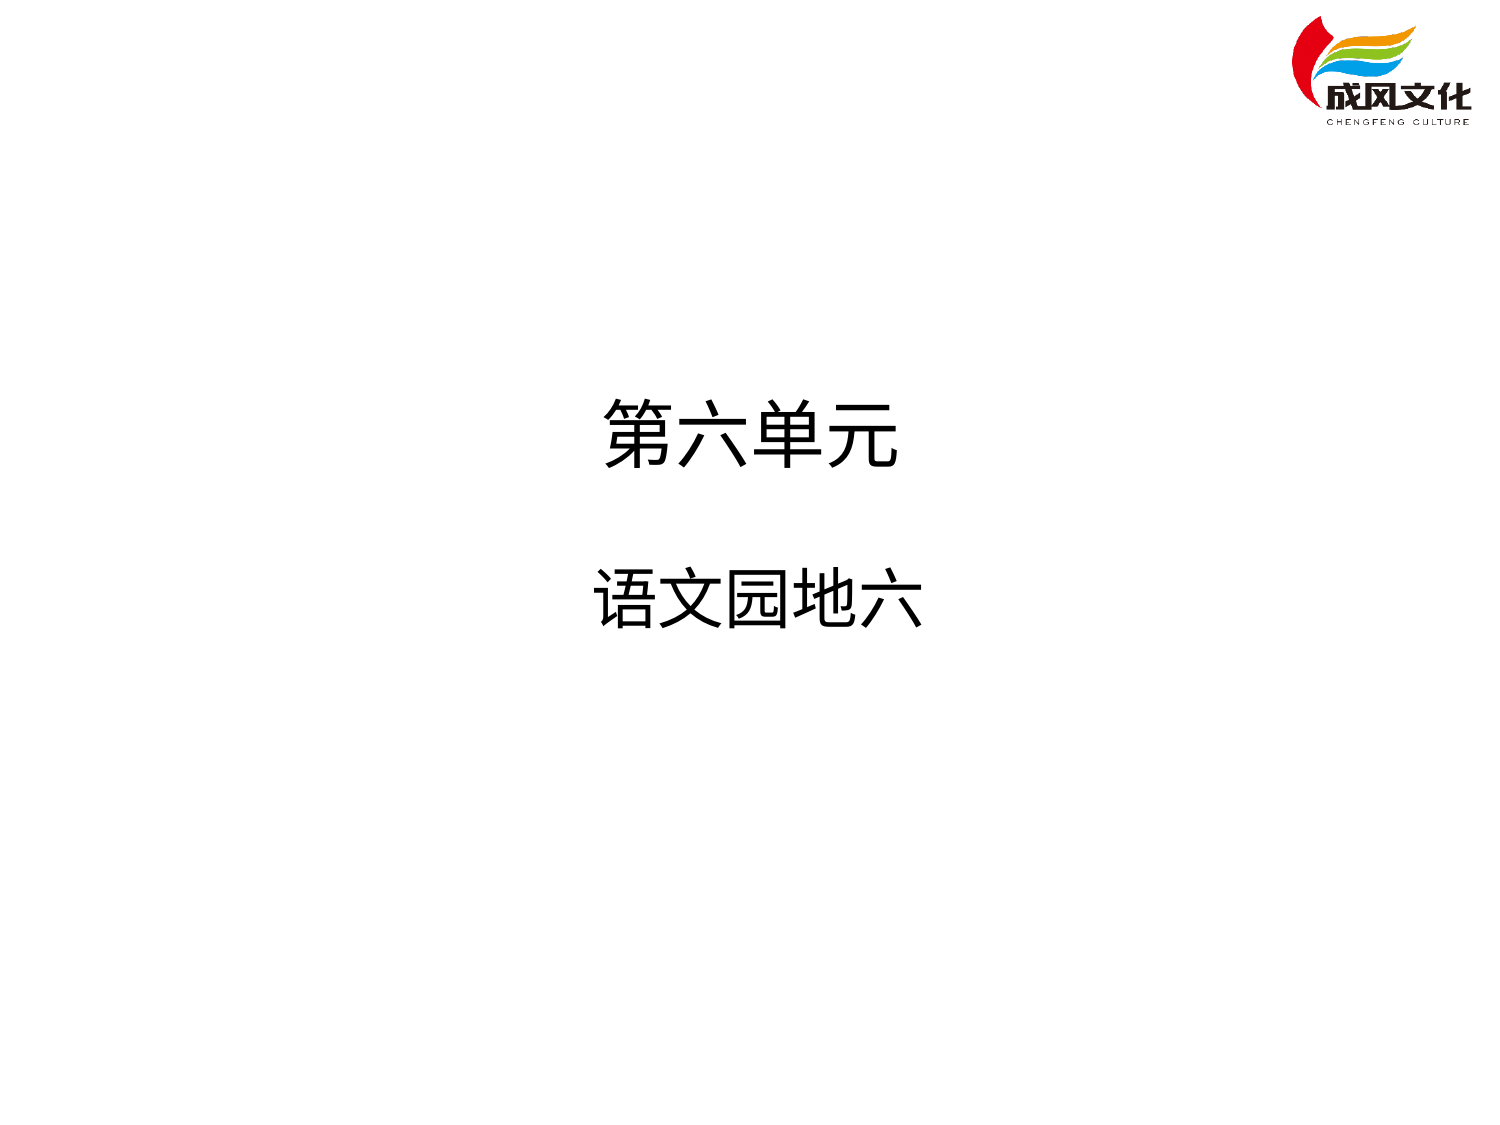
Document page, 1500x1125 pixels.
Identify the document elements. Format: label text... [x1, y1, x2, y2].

text_box 语文园地六 [273, 549, 1243, 644]
text_box 第六单元 [259, 379, 1240, 485]
picture [1281, 0, 1489, 136]
